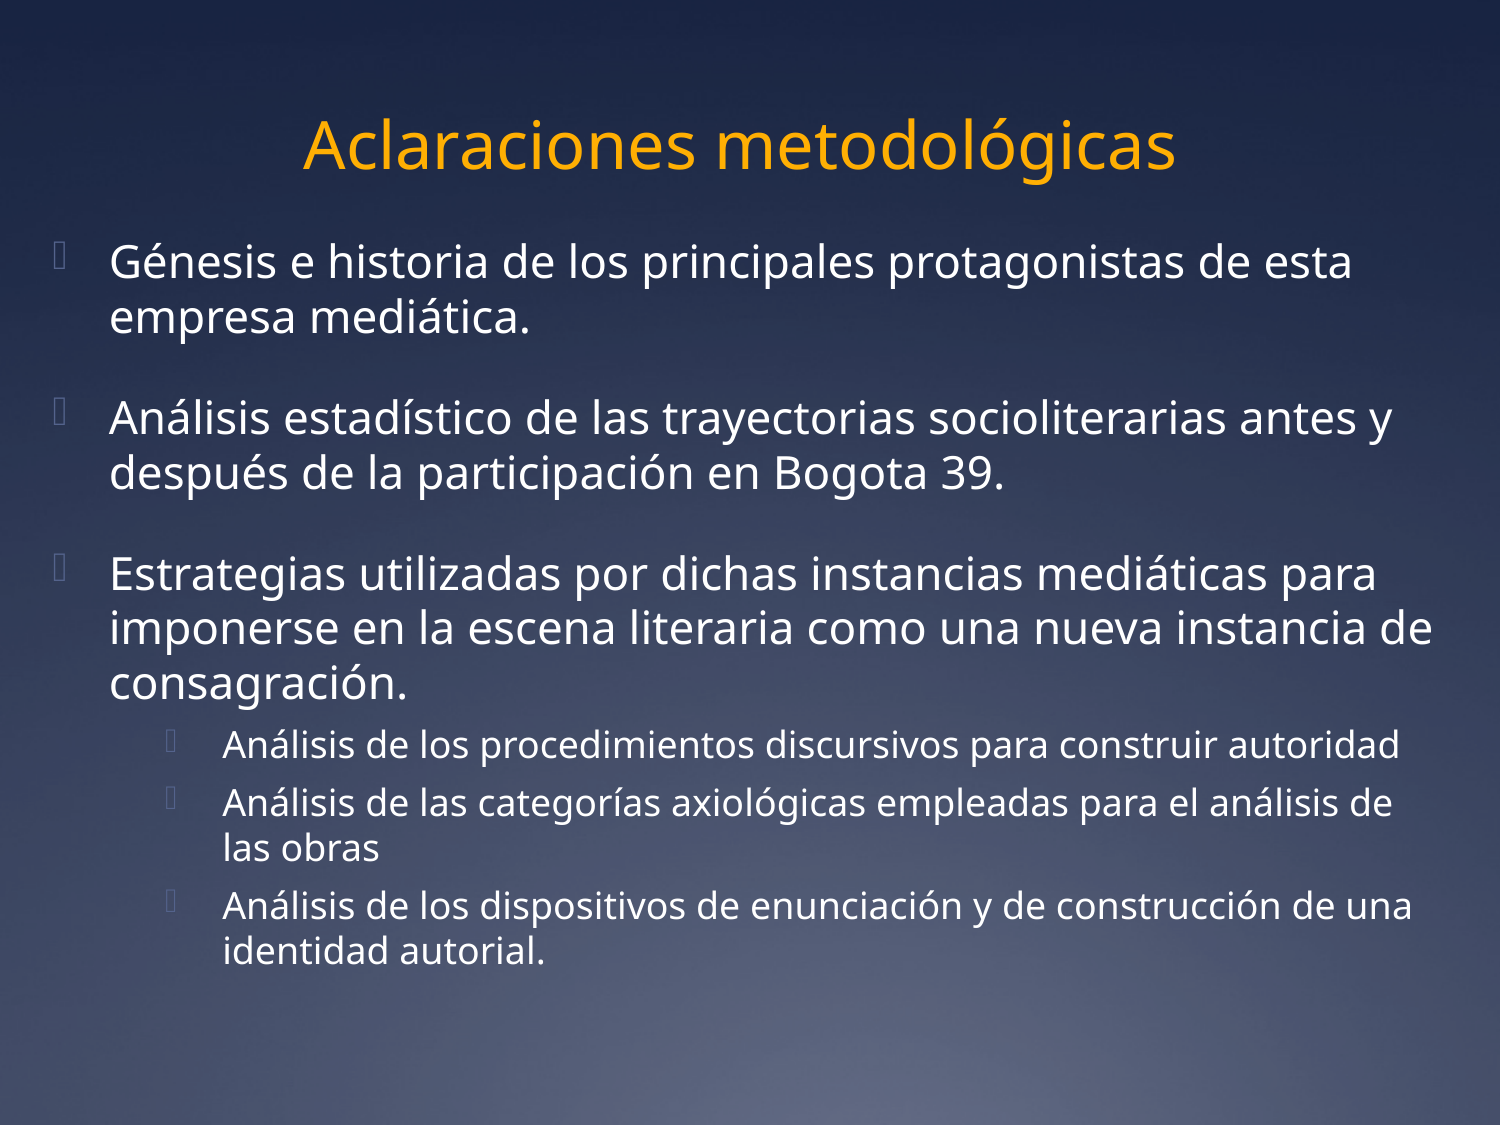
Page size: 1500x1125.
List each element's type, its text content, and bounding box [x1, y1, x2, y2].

title Aclaraciones metodológicas [100, 95, 1400, 224]
list Génesis e historia de los principales protagonistas de esta empresa mediática. Análisis estadístico de las trayectorias socioliterarias antes y después de la participación en Bogota 39. Estrategias utilizadas por dichas instancias mediáticas para imponerse en la escena literaria como una nueva instancia de consagración. Análisis de los procedimientos discursivos para construir autoridad Análisis de las categorías axiológicas empleadas para el análisis de las obras Análisis de los dispositivos de enunciación y de construcción de una identidad autorial. [37, 224, 1450, 1075]
